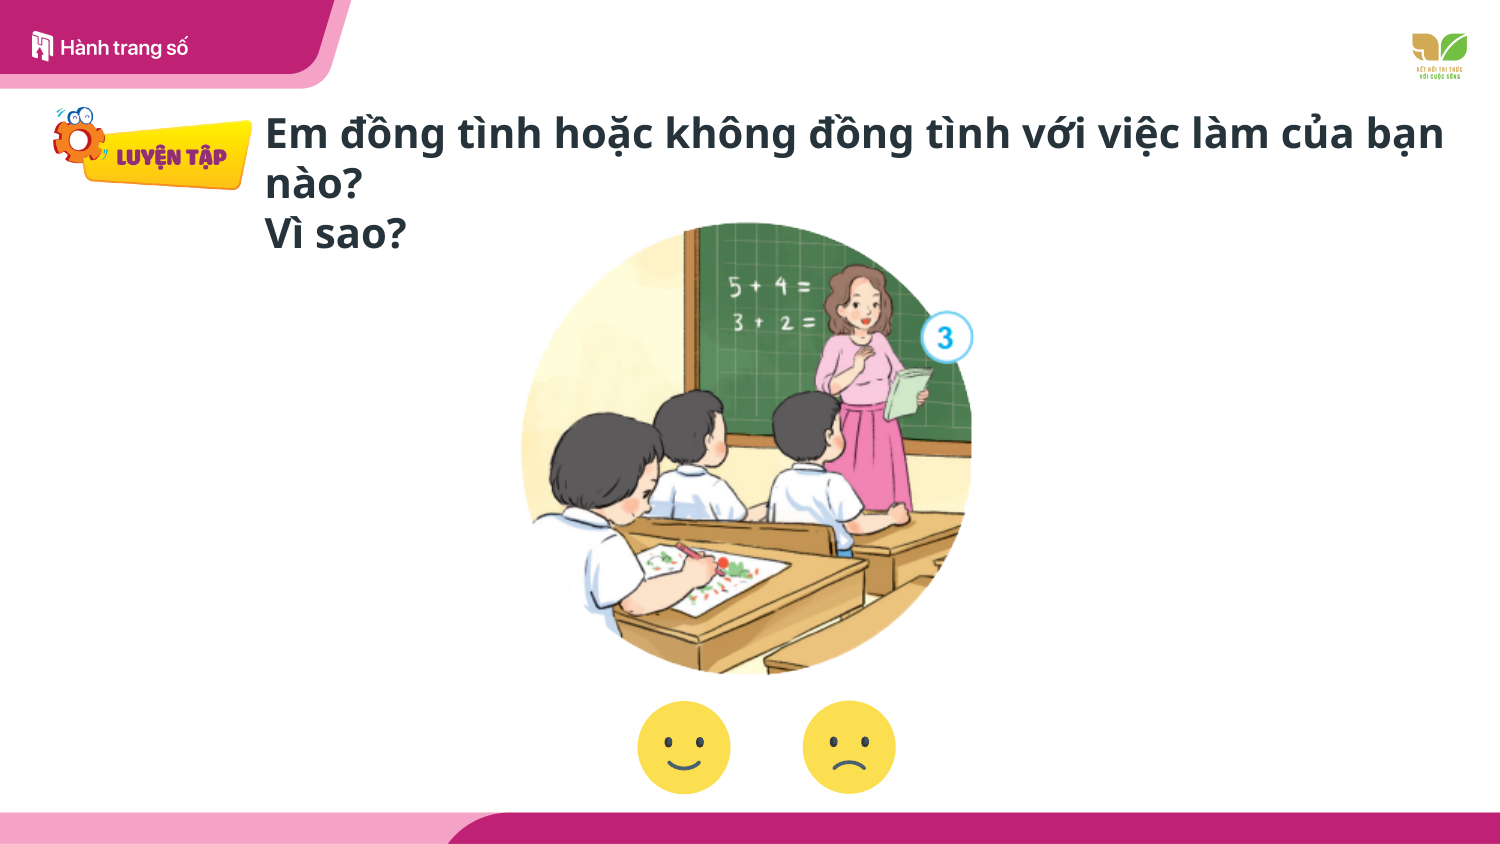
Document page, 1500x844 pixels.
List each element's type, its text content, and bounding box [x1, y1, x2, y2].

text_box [796, 700, 896, 794]
picture [0, 0, 1500, 844]
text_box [631, 700, 731, 795]
text_box Em đồng tình hoặc không đồng tình với việc làm của bạn nào? Vì sao? [249, 99, 1491, 265]
